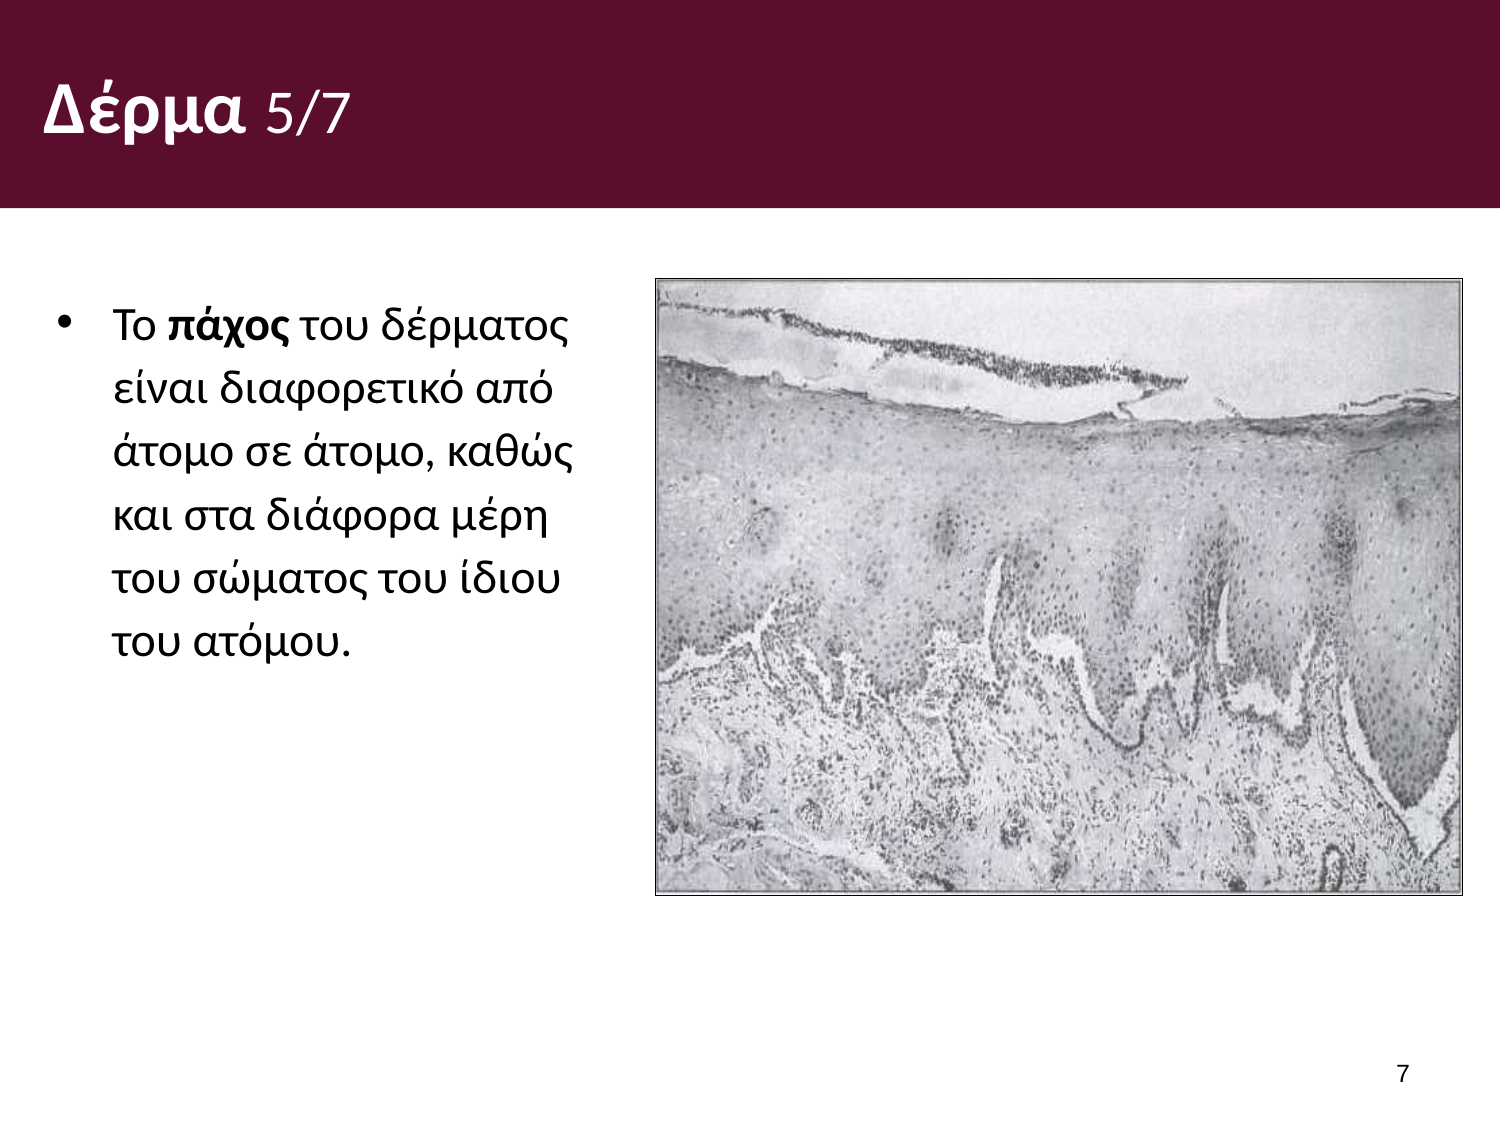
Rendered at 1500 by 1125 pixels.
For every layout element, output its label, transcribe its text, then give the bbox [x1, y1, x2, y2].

title Δέρμα 5/7 [0, 0, 1500, 209]
list Το πάχος του δέρματος είναι διαφορετικό από άτομο σε άτομο, καθώς και στα διάφορα μέρη του σώματος του ίδιου του ατόμου. [41, 278, 632, 905]
slide_number 6 [1074, 1042, 1425, 1103]
picture [655, 278, 1463, 897]
